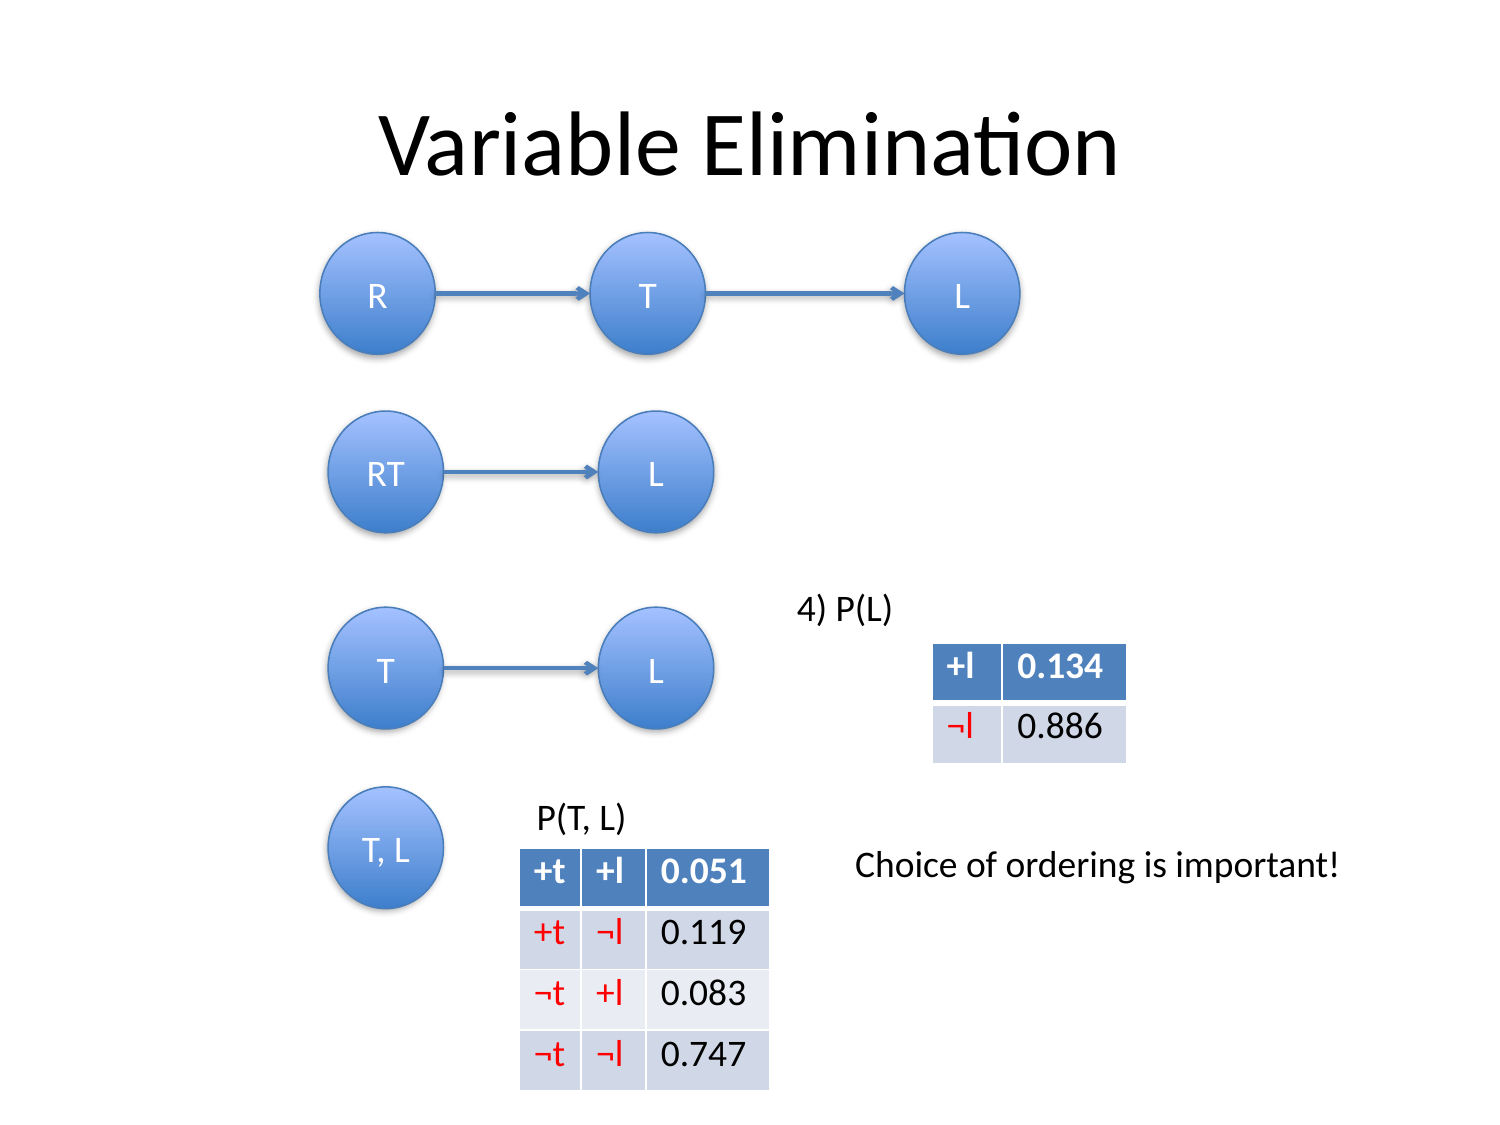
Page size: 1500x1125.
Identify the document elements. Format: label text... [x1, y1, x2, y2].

table_header 0.051 [647, 849, 769, 906]
table_cell ¬l [582, 1031, 645, 1090]
table_cell +t [520, 911, 580, 969]
table_cell 0.119 [647, 911, 769, 969]
table_cell ¬l [933, 706, 1001, 763]
text_box T [589, 231, 707, 356]
text_box L [597, 606, 715, 730]
table_cell ¬l [582, 911, 645, 969]
text_box L [597, 410, 715, 534]
text_box L [903, 231, 1021, 356]
table_header +t [520, 849, 580, 906]
table_cell ¬t [520, 1031, 580, 1090]
table_header +l [582, 849, 645, 906]
table_cell ¬t [520, 970, 580, 1029]
table_cell 0.886 [1003, 706, 1126, 763]
text_box T, L [327, 786, 445, 910]
text_box Choice of ordering is important! [840, 832, 1414, 893]
title Variable Elimination [75, 45, 1425, 233]
text_box 4) P(L) [782, 576, 1297, 637]
text_box P(T, L) [521, 785, 642, 846]
table_cell +l [582, 970, 645, 1029]
text_box RT [327, 410, 445, 534]
table_header +l [933, 644, 1001, 700]
table_cell 0.083 [647, 970, 769, 1029]
text_box R [319, 231, 436, 356]
text_box T [327, 606, 445, 730]
table_header 0.134 [1003, 644, 1126, 700]
table_cell 0.747 [647, 1031, 769, 1090]
